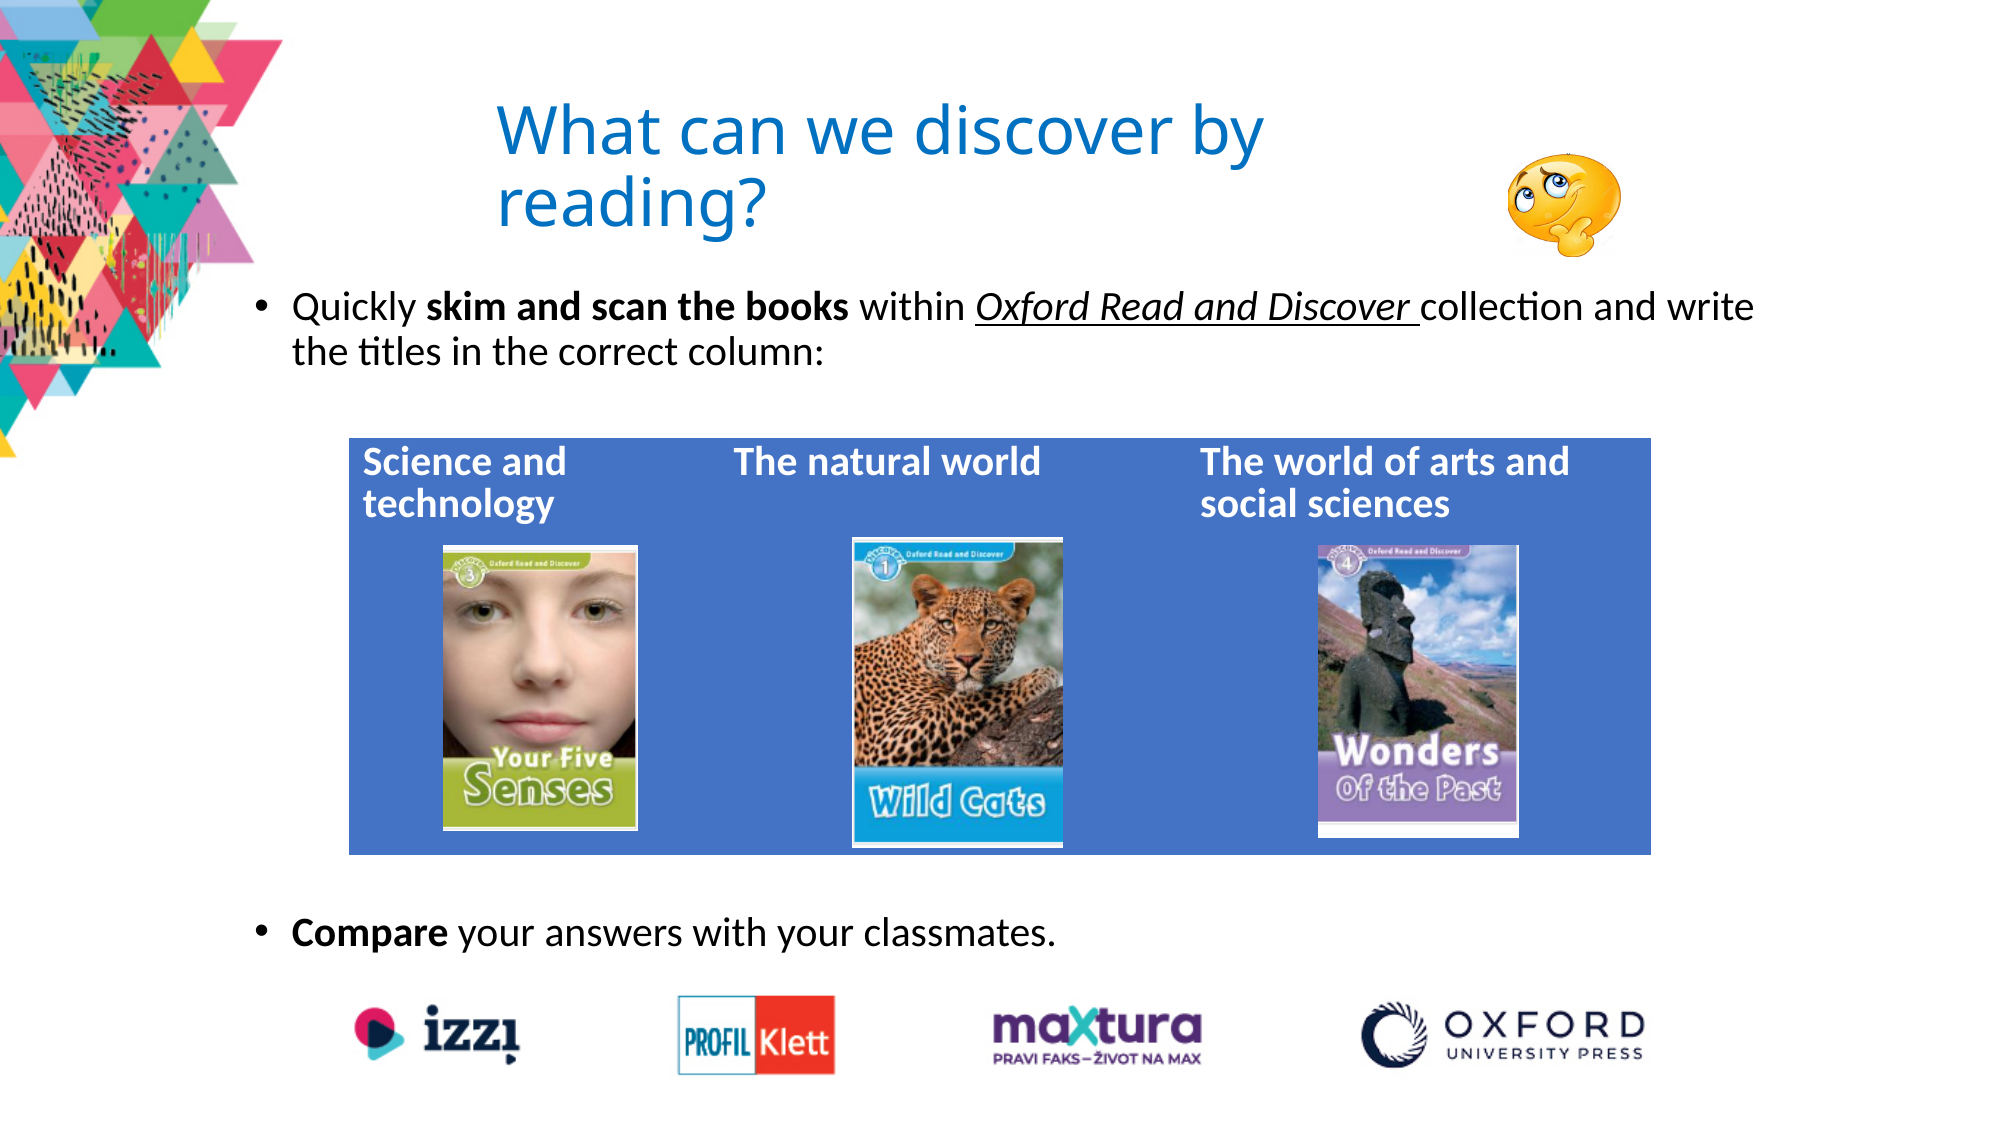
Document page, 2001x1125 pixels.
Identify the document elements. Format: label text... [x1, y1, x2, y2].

table_header The world of arts and social sciences [1185, 438, 1651, 855]
list Quickly skim and scan the books within Oxford Read and Discover collection and write the titles in the correct column: Compare your answers with your classmates. [239, 277, 1827, 992]
table_header Science and technology [349, 438, 719, 855]
title What can we discover by reading? [481, 59, 1519, 277]
table_header The natural world [719, 438, 1185, 855]
picture [0, 0, 2001, 1125]
